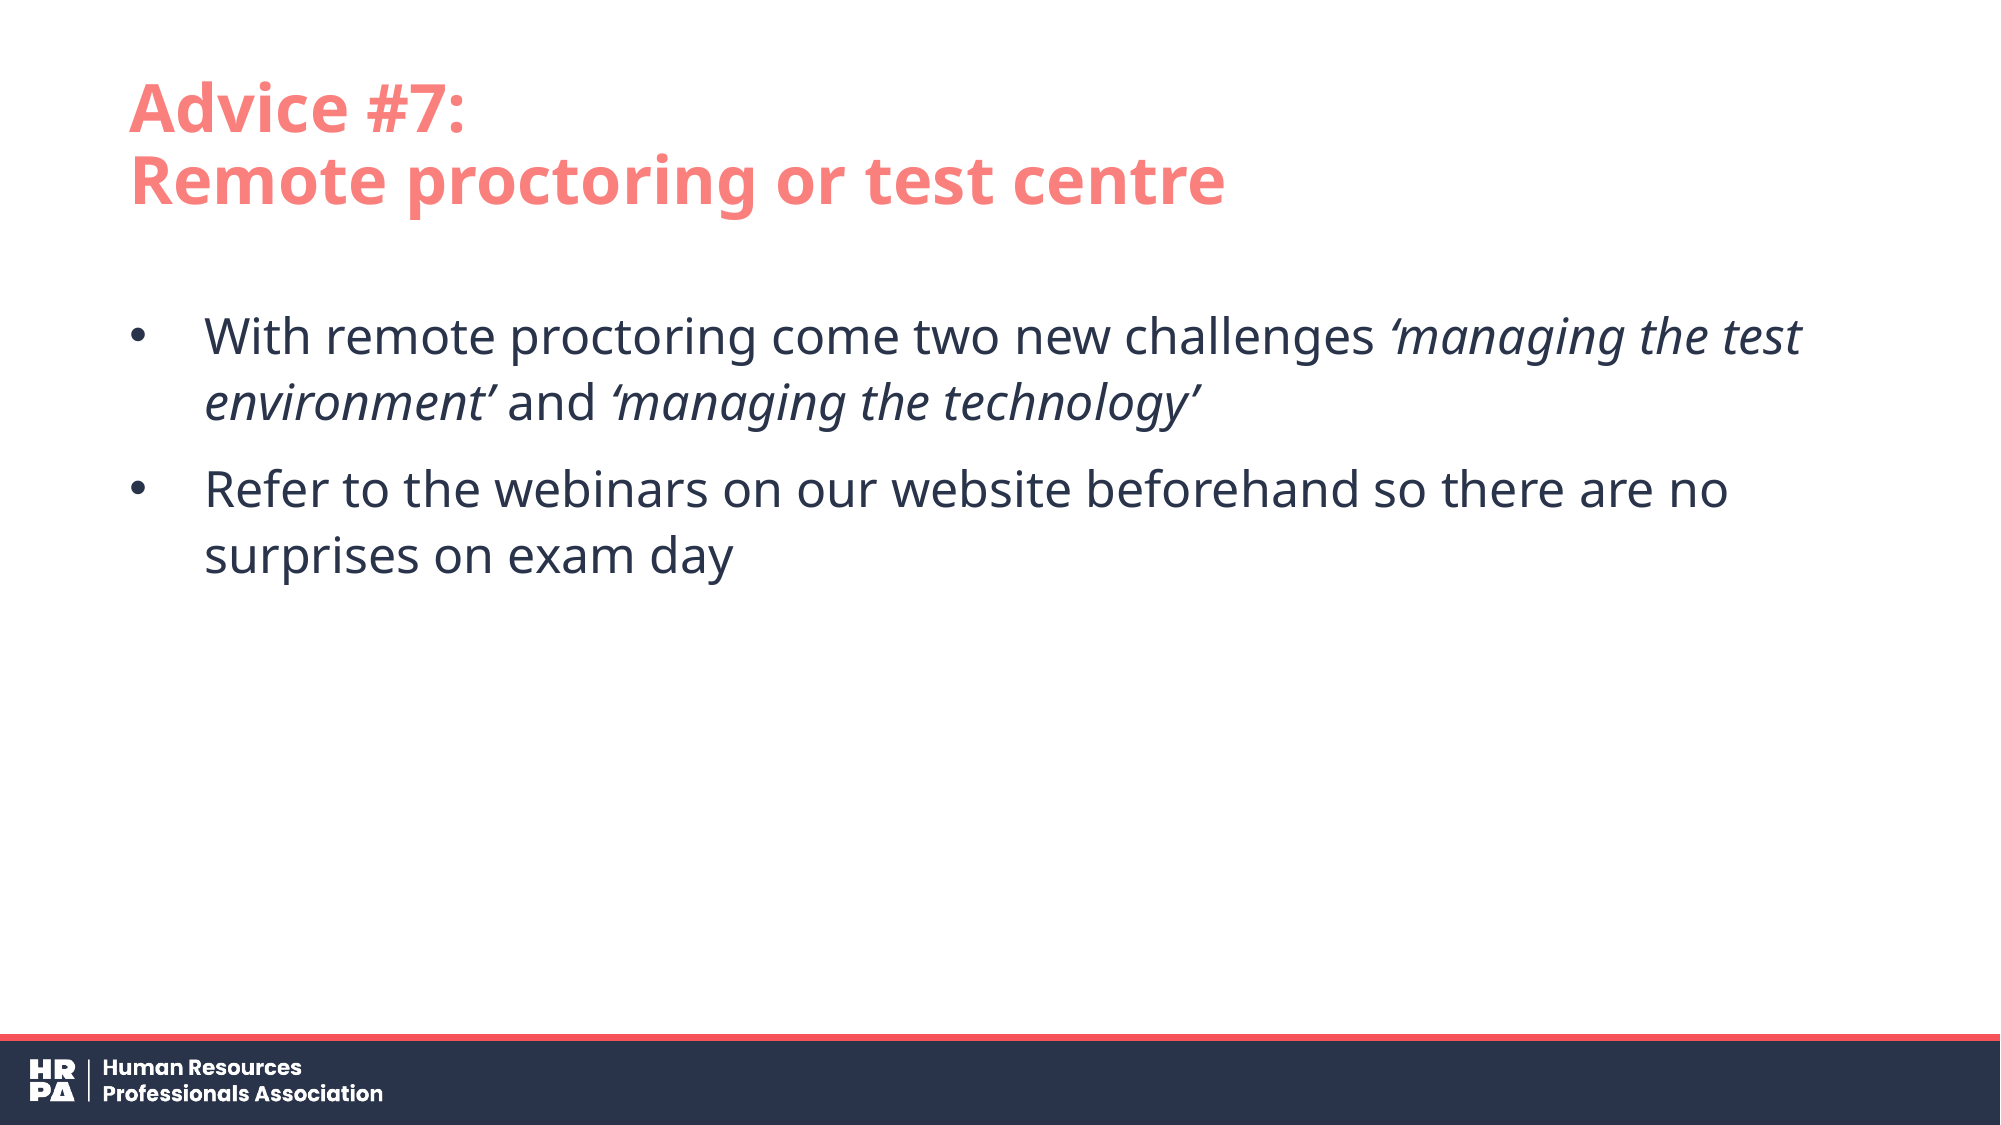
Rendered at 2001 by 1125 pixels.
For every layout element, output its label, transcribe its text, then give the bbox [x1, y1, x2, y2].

list With remote proctoring come two new challenges ‘managing the test environment’ and ‘managing the technology’ Refer to the webinars on our website beforehand so there are no surprises on exam day [114, 291, 1880, 1020]
picture [21, 1051, 391, 1109]
title Advice #7: Remote proctoring or test centre [114, 68, 1863, 200]
